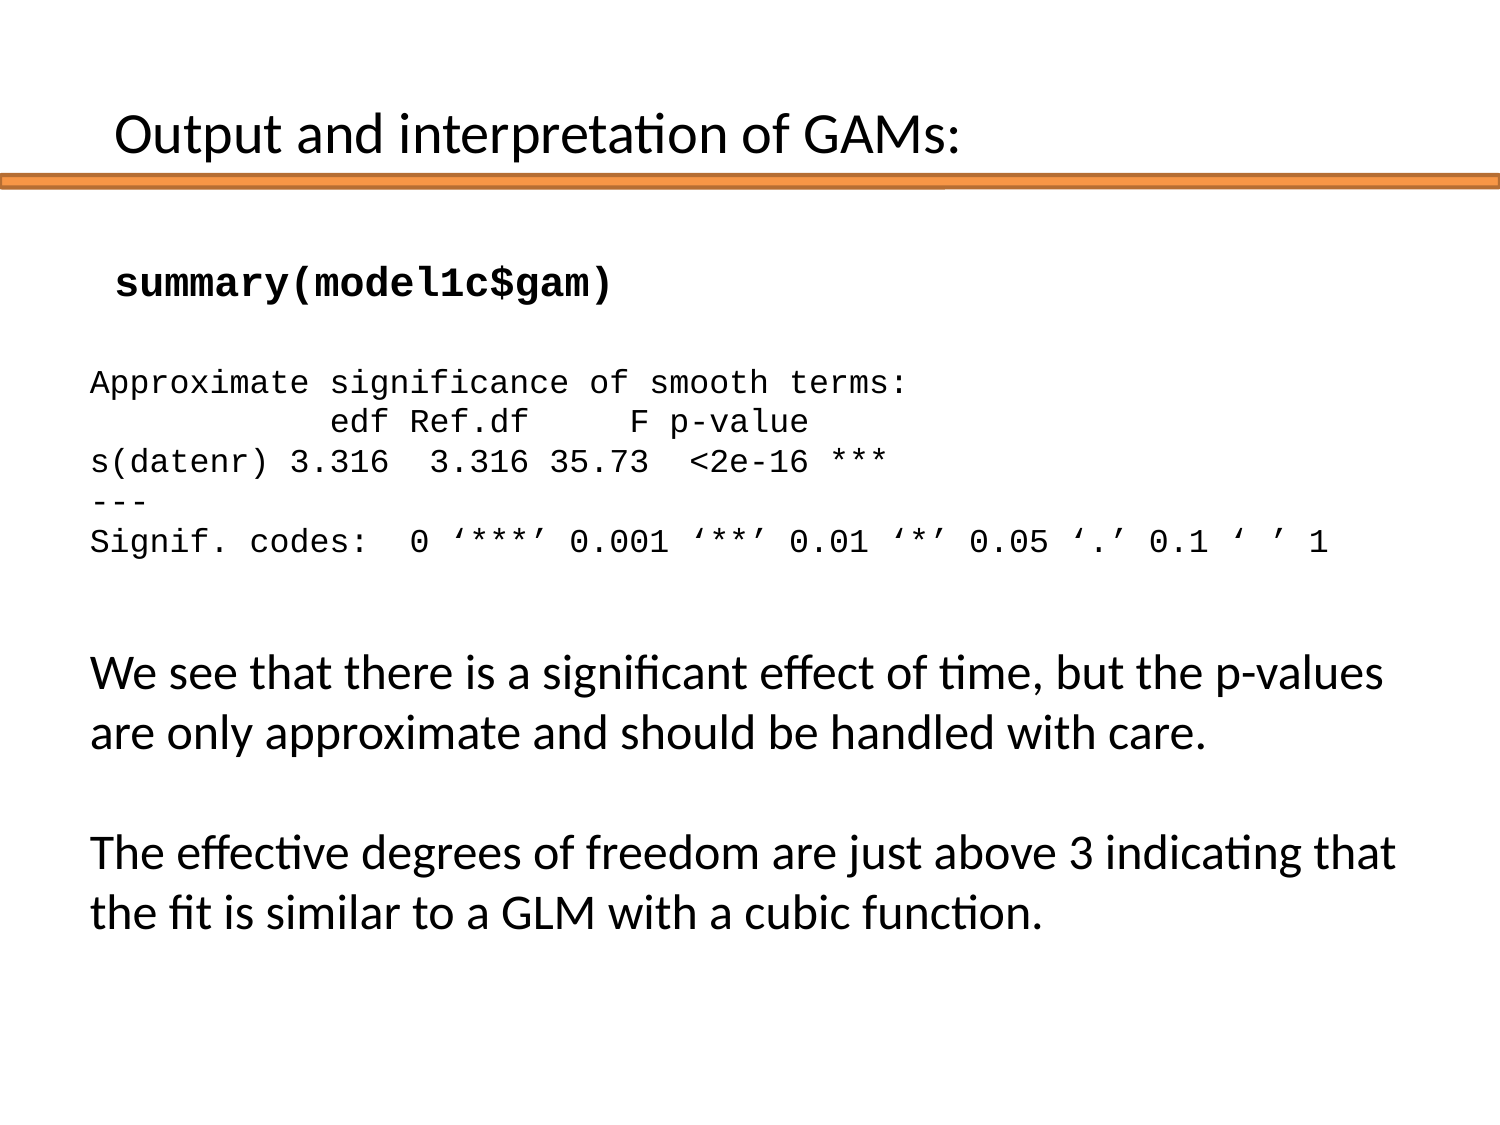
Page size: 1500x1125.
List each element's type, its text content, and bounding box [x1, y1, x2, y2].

text_box Output and interpretation of GAMs: summary(model1c$gam) [99, 87, 1412, 172]
text_box [0, 172, 1500, 190]
text_box Output and interpretation of GAMs: summary(model1c$gam) [99, 190, 1412, 363]
